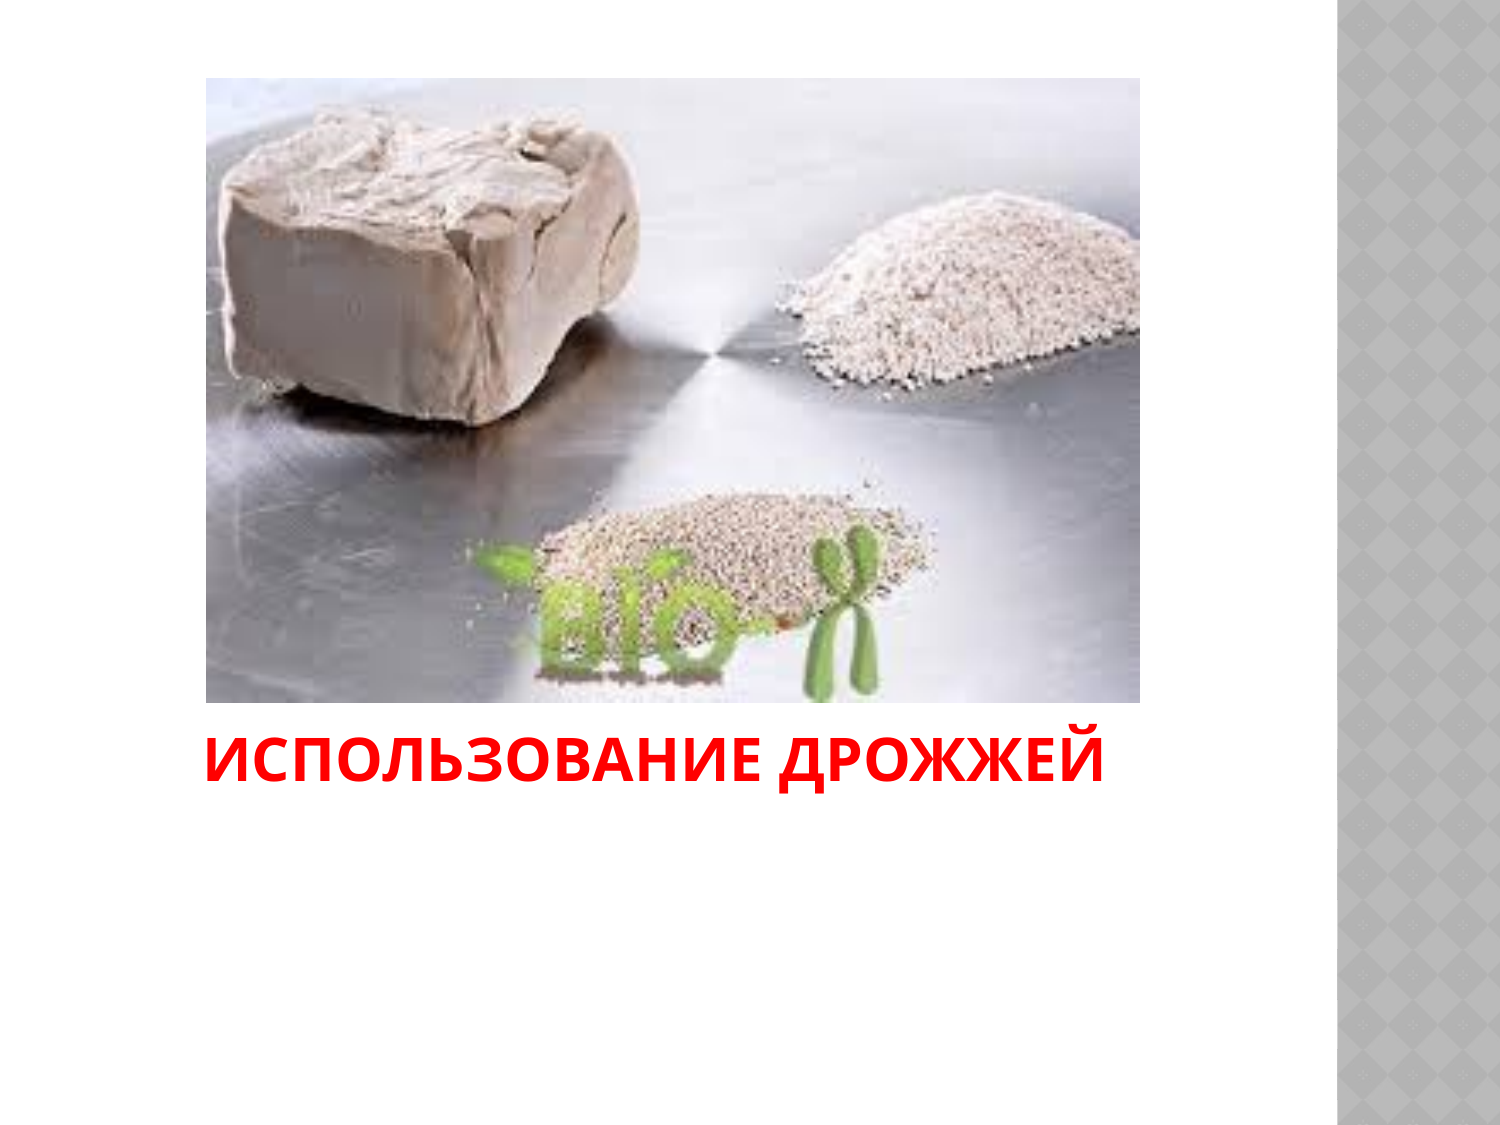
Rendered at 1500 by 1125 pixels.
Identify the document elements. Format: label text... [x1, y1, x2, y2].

picture [206, 77, 1141, 703]
title Использование дрожжей [194, 680, 1245, 794]
